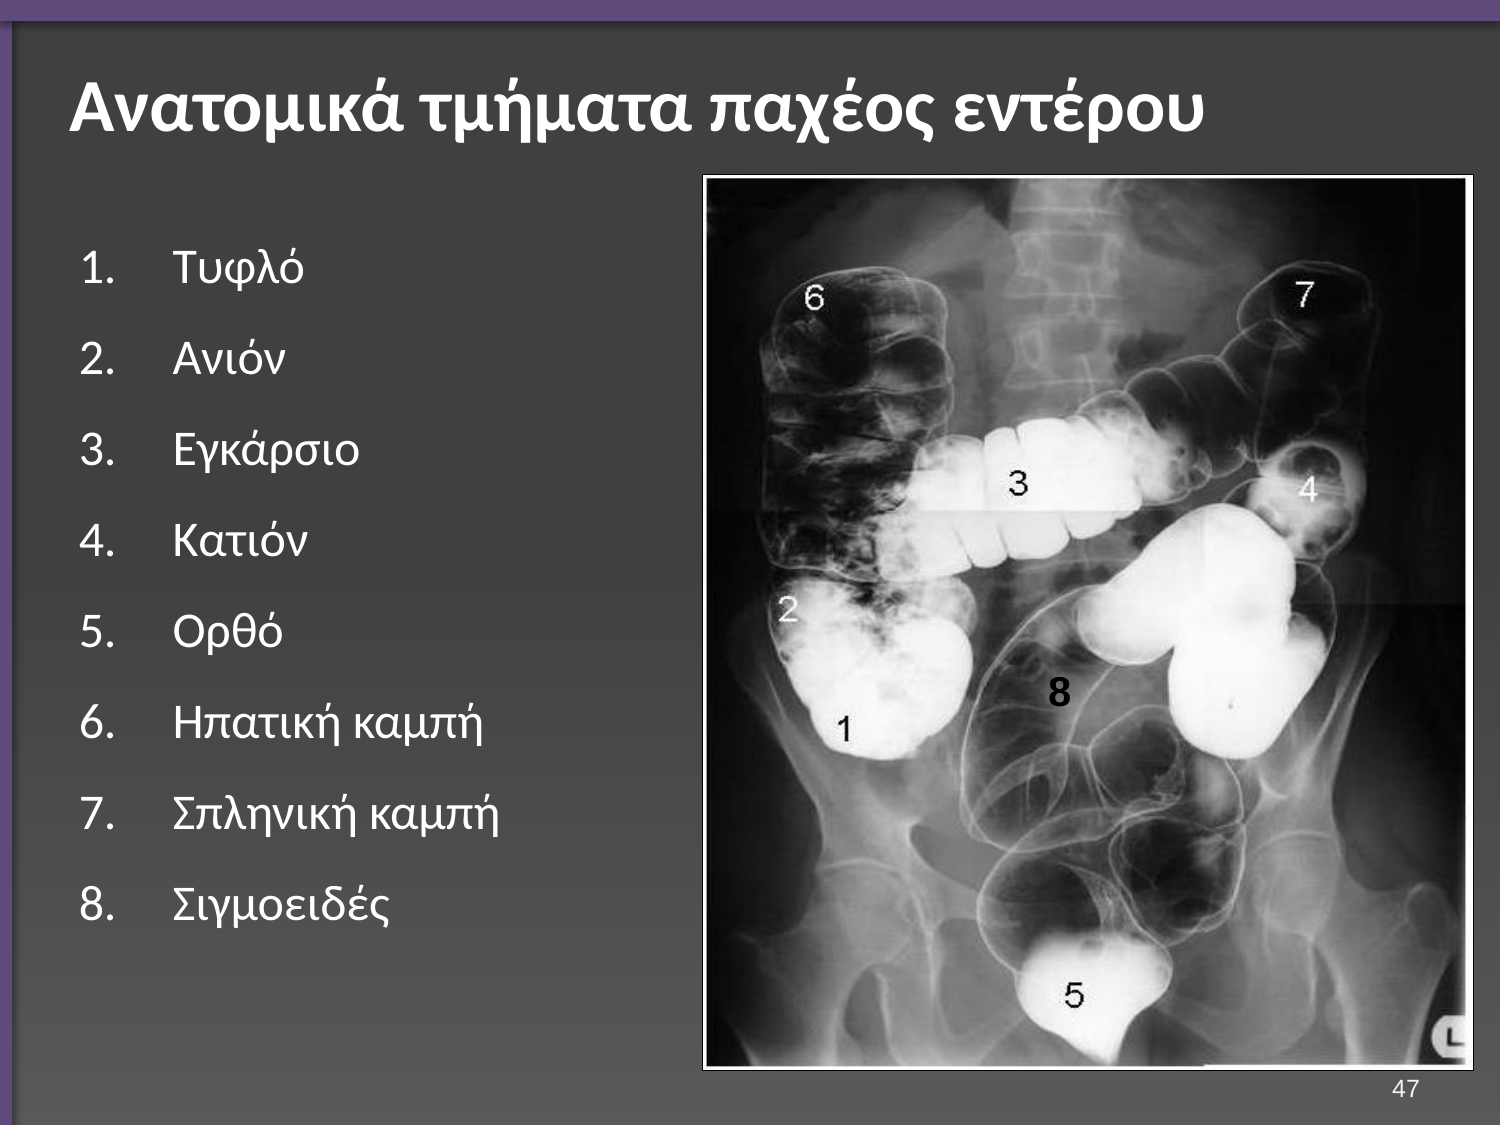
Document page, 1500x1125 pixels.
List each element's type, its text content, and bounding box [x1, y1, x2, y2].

title Ανατομικά τμήματα παχέος εντέρου [10, 19, 1500, 185]
slide_number 46 [1085, 1080, 1436, 1118]
list Τυφλό Ανιόν Εγκάρσιο Κατιόν Ορθό Ηπατική καμπή Σπληνική καμπή Σιγμοειδές [53, 219, 1085, 1083]
picture [702, 174, 1475, 1071]
